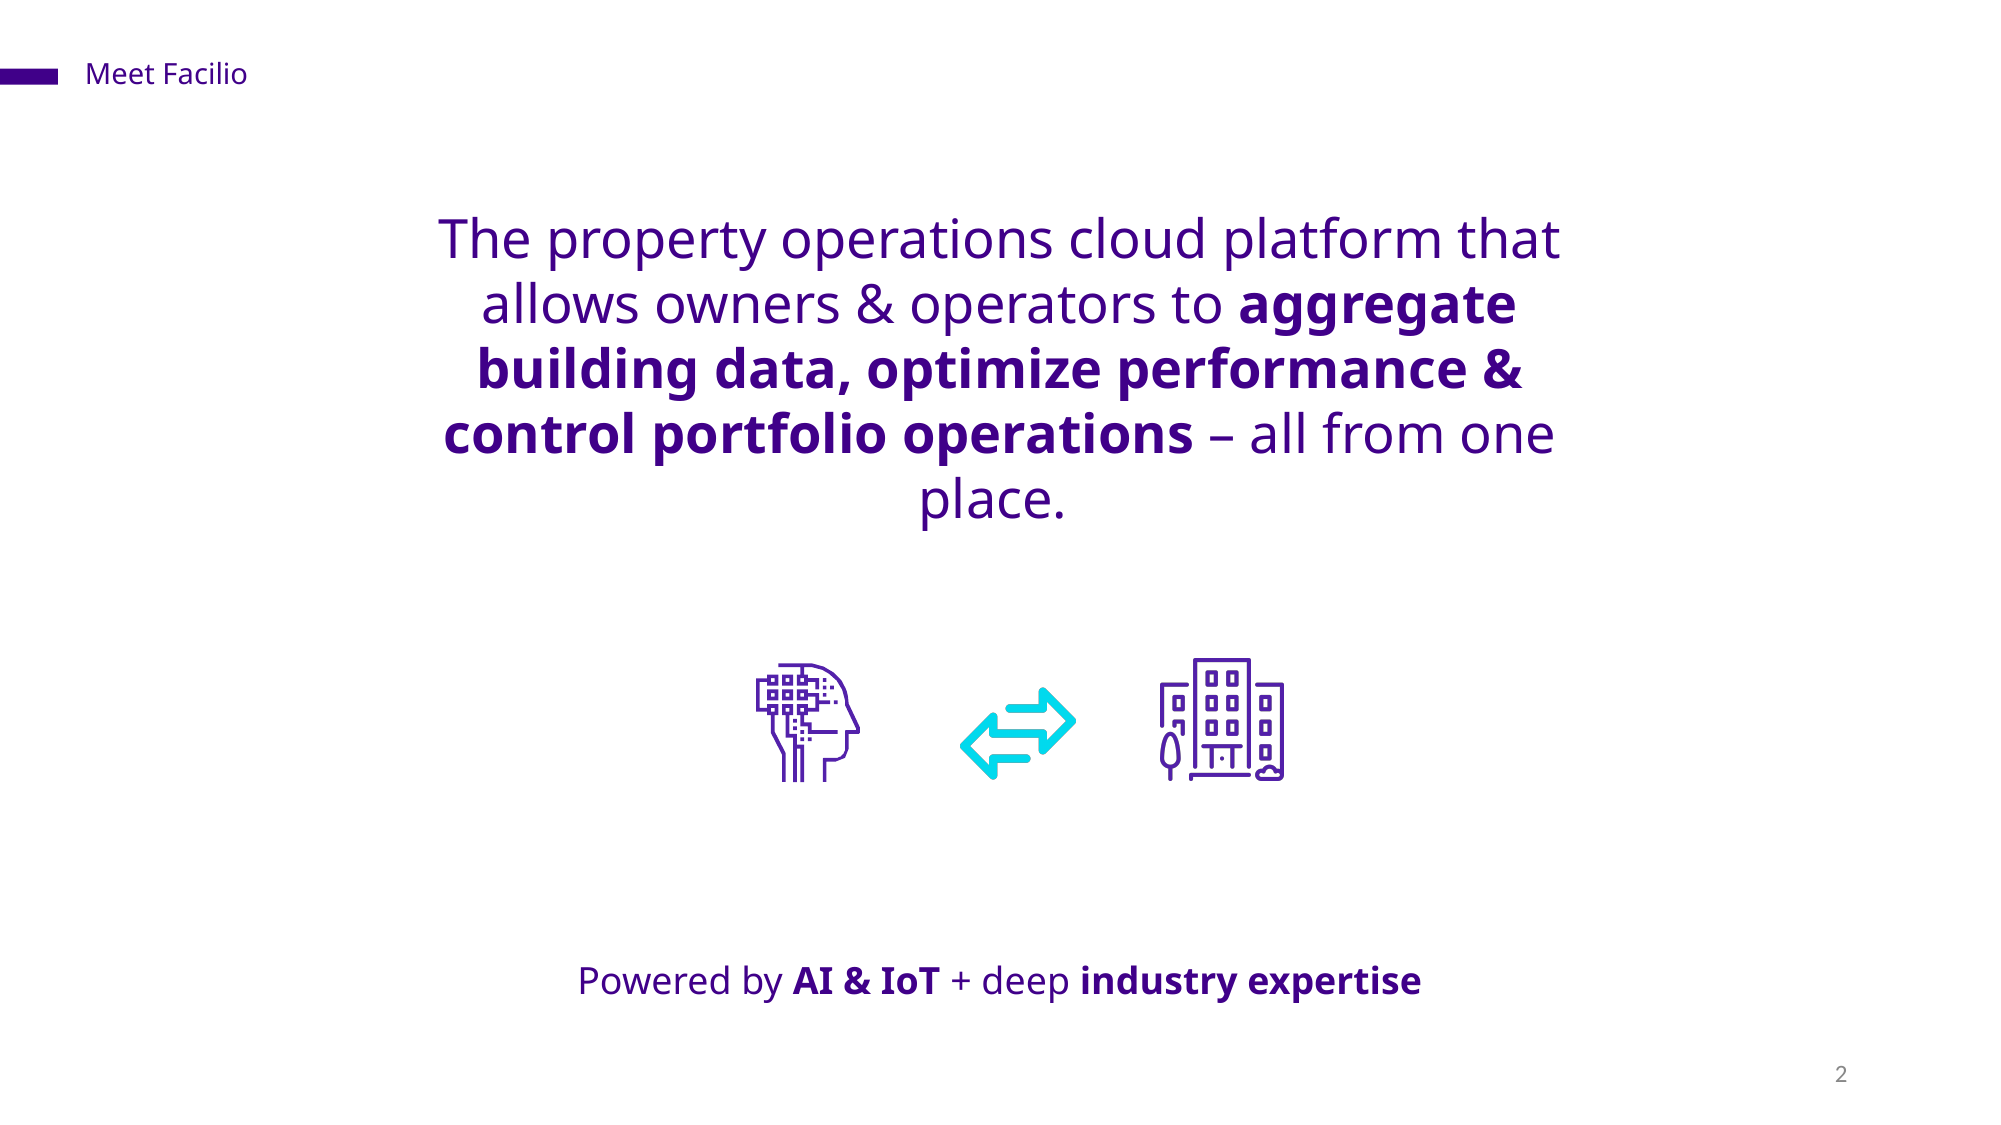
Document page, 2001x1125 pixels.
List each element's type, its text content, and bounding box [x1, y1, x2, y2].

text_box Powered by AI & IoT + deep industry expertise [519, 949, 1481, 1010]
slide_number ‹#› [1412, 1042, 1863, 1103]
text_box [0, 68, 58, 85]
picture [959, 675, 1077, 792]
text_box [778, 663, 860, 782]
text_box The property operations cloud platform that allows owners & operators to aggregate building data, optimize performance & control portfolio operations – all from one place. [389, 196, 1611, 475]
picture [1160, 657, 1284, 781]
text_box [756, 674, 786, 782]
text_box [782, 704, 805, 783]
text_box Meet Facilio [69, 48, 658, 99]
